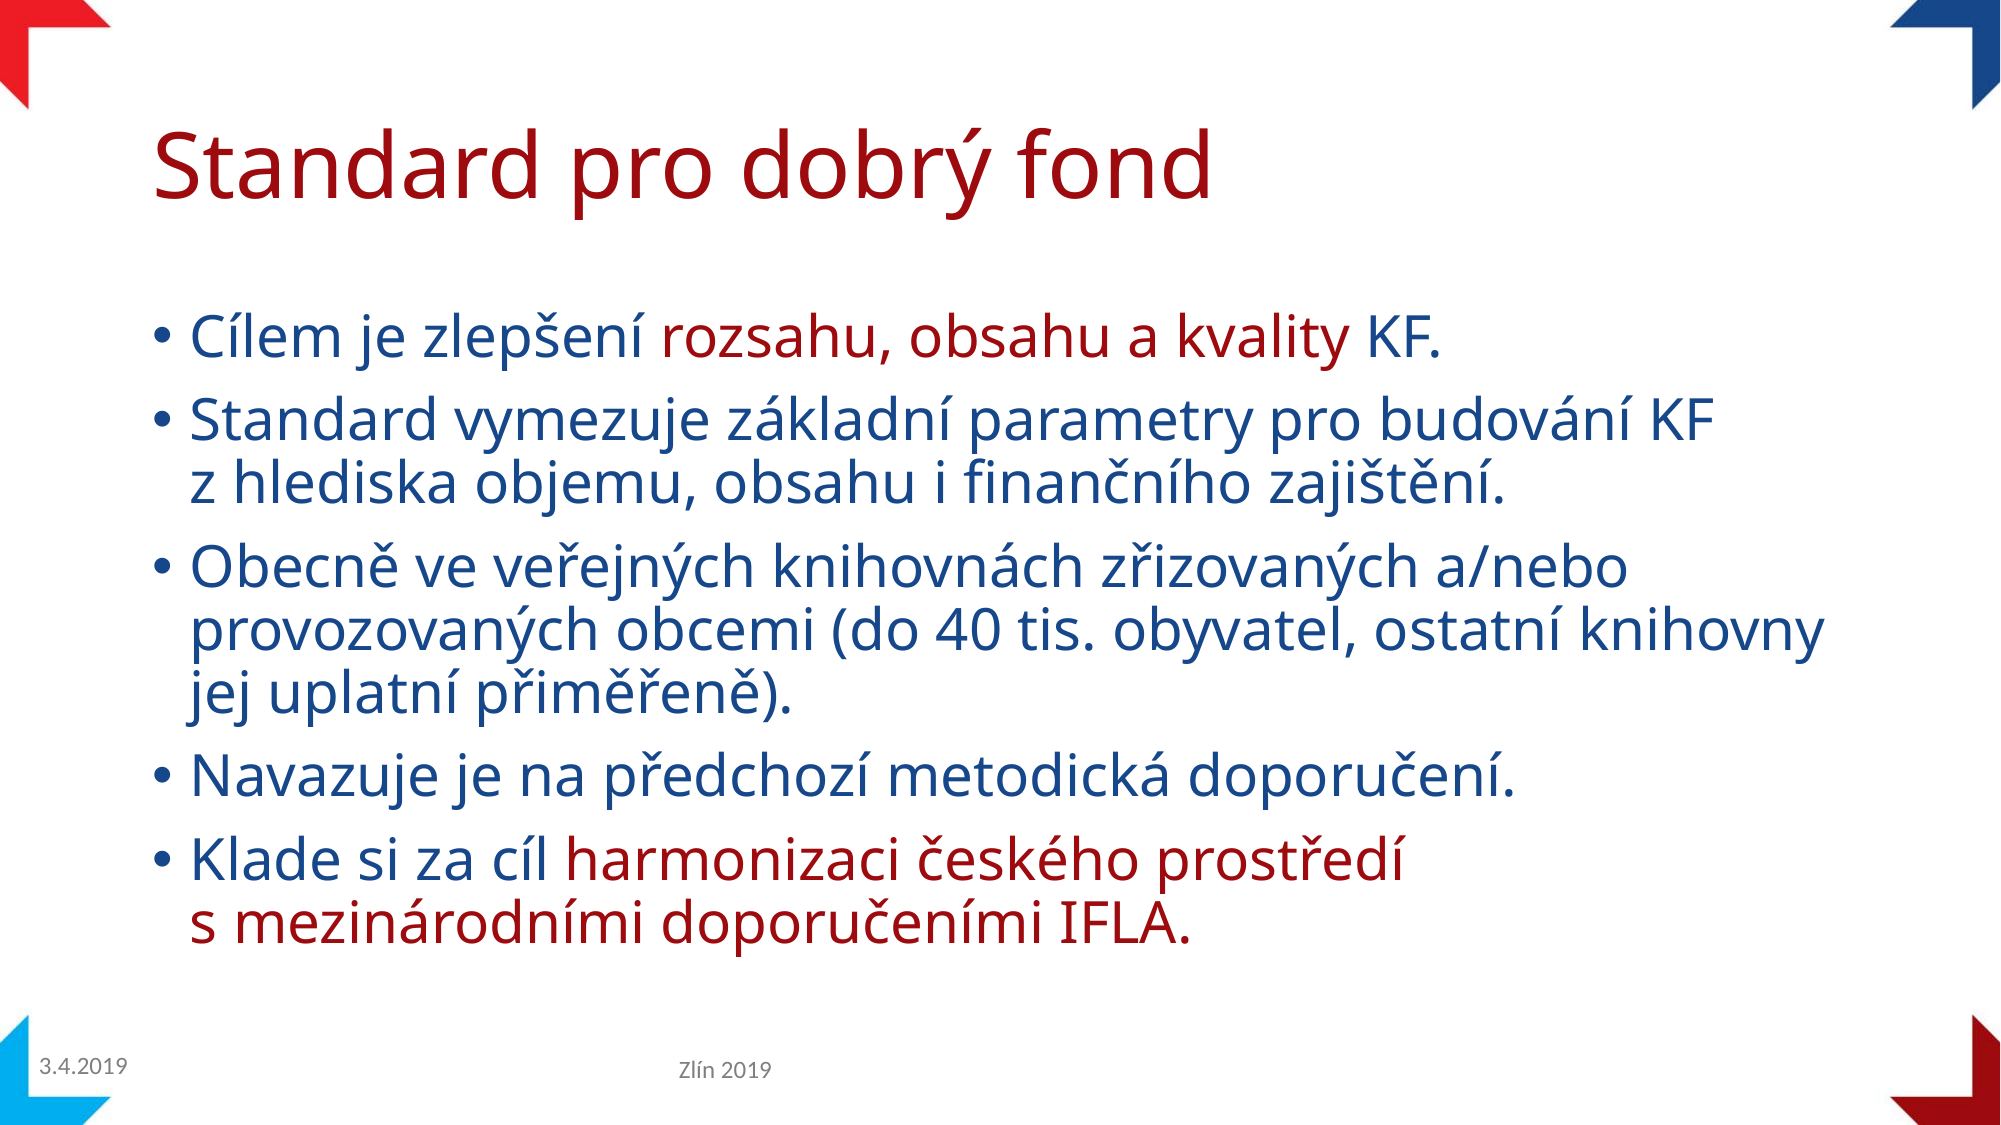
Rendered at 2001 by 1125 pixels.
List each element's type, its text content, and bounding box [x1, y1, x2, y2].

title Standard pro dobrý fond [137, 59, 1863, 278]
list Cílem je zlepšení rozsahu, obsahu a kvality KF. Standard vymezuje základní parametry pro budování KF z hlediska objemu, obsahu i finančního zajištění. Obecně ve veřejných knihovnách zřizovaných a/nebo provozovaných obcemi (do 40 tis. obyvatel, ostatní knihovny jej uplatní přiměřeně). Navazuje je na předchozí metodická doporučení. Klade si za cíl harmonizaci českého prostředí s mezinárodními doporučeními IFLA. [137, 299, 1863, 1014]
footer Zlín 2019 [664, 1045, 1565, 1106]
picture [0, 0, 2001, 1125]
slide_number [24, 1042, 475, 1103]
